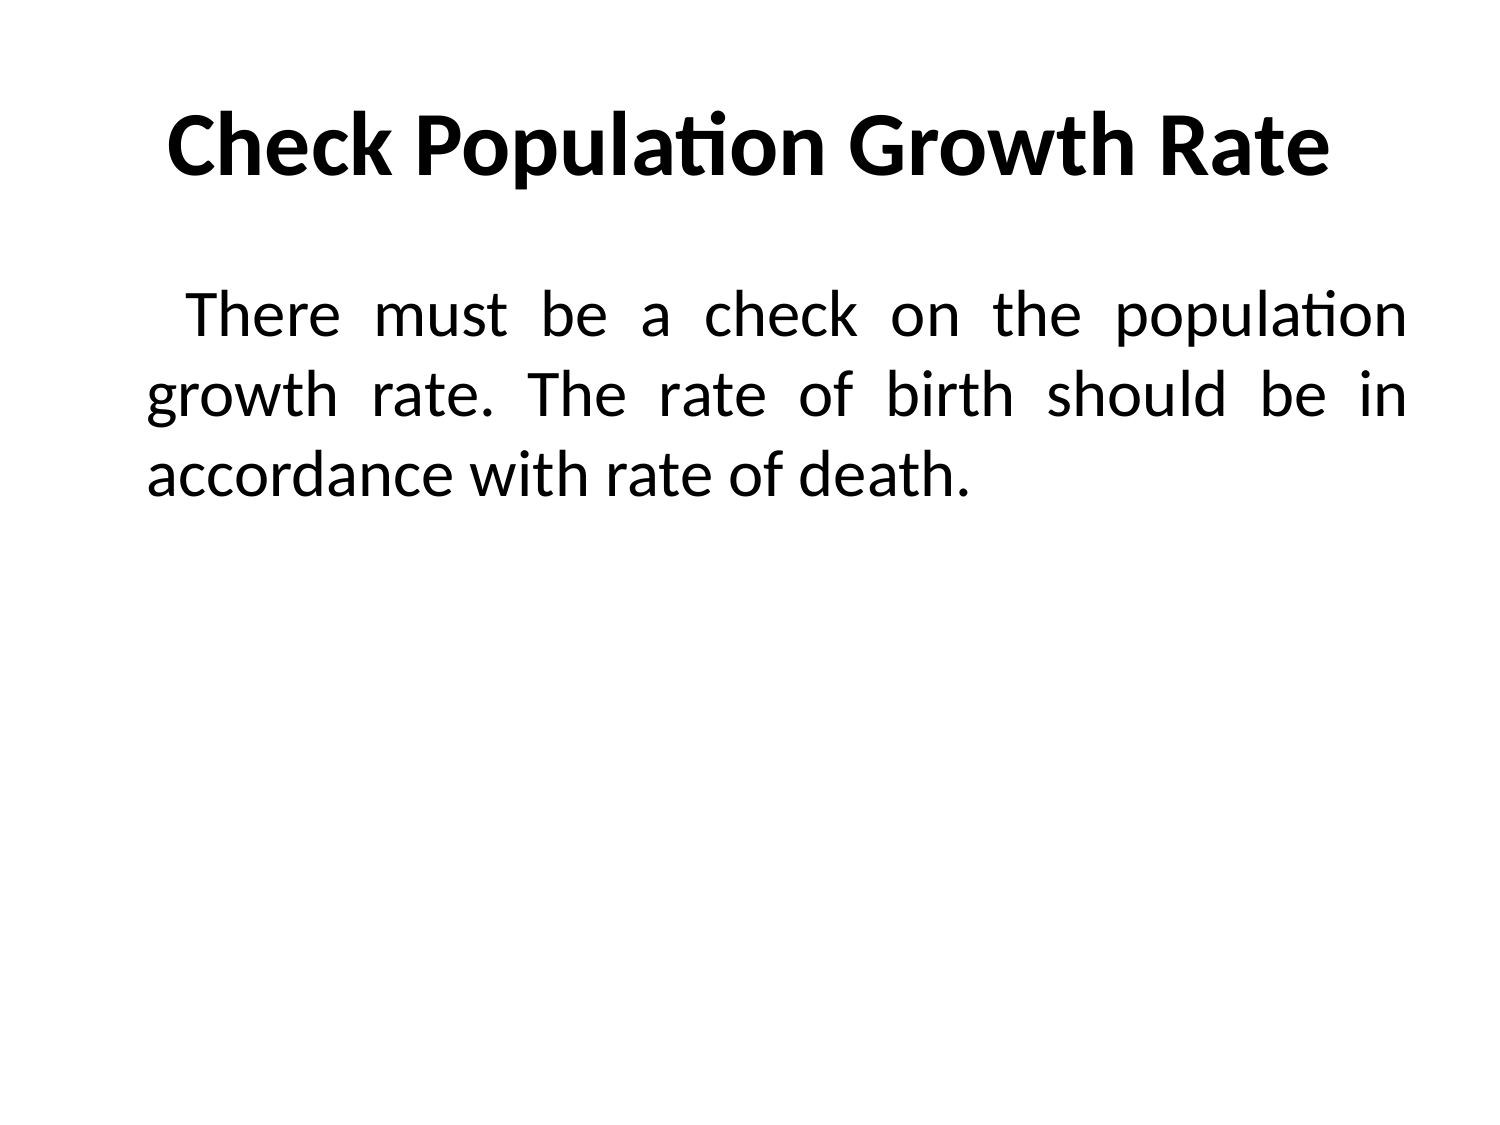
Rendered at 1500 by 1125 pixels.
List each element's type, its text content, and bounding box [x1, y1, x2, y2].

title Check Population Growth Rate [75, 45, 1425, 233]
list There must be a check on the population growth rate. The rate of birth should be in accordance with rate of death. [75, 262, 1425, 1005]
